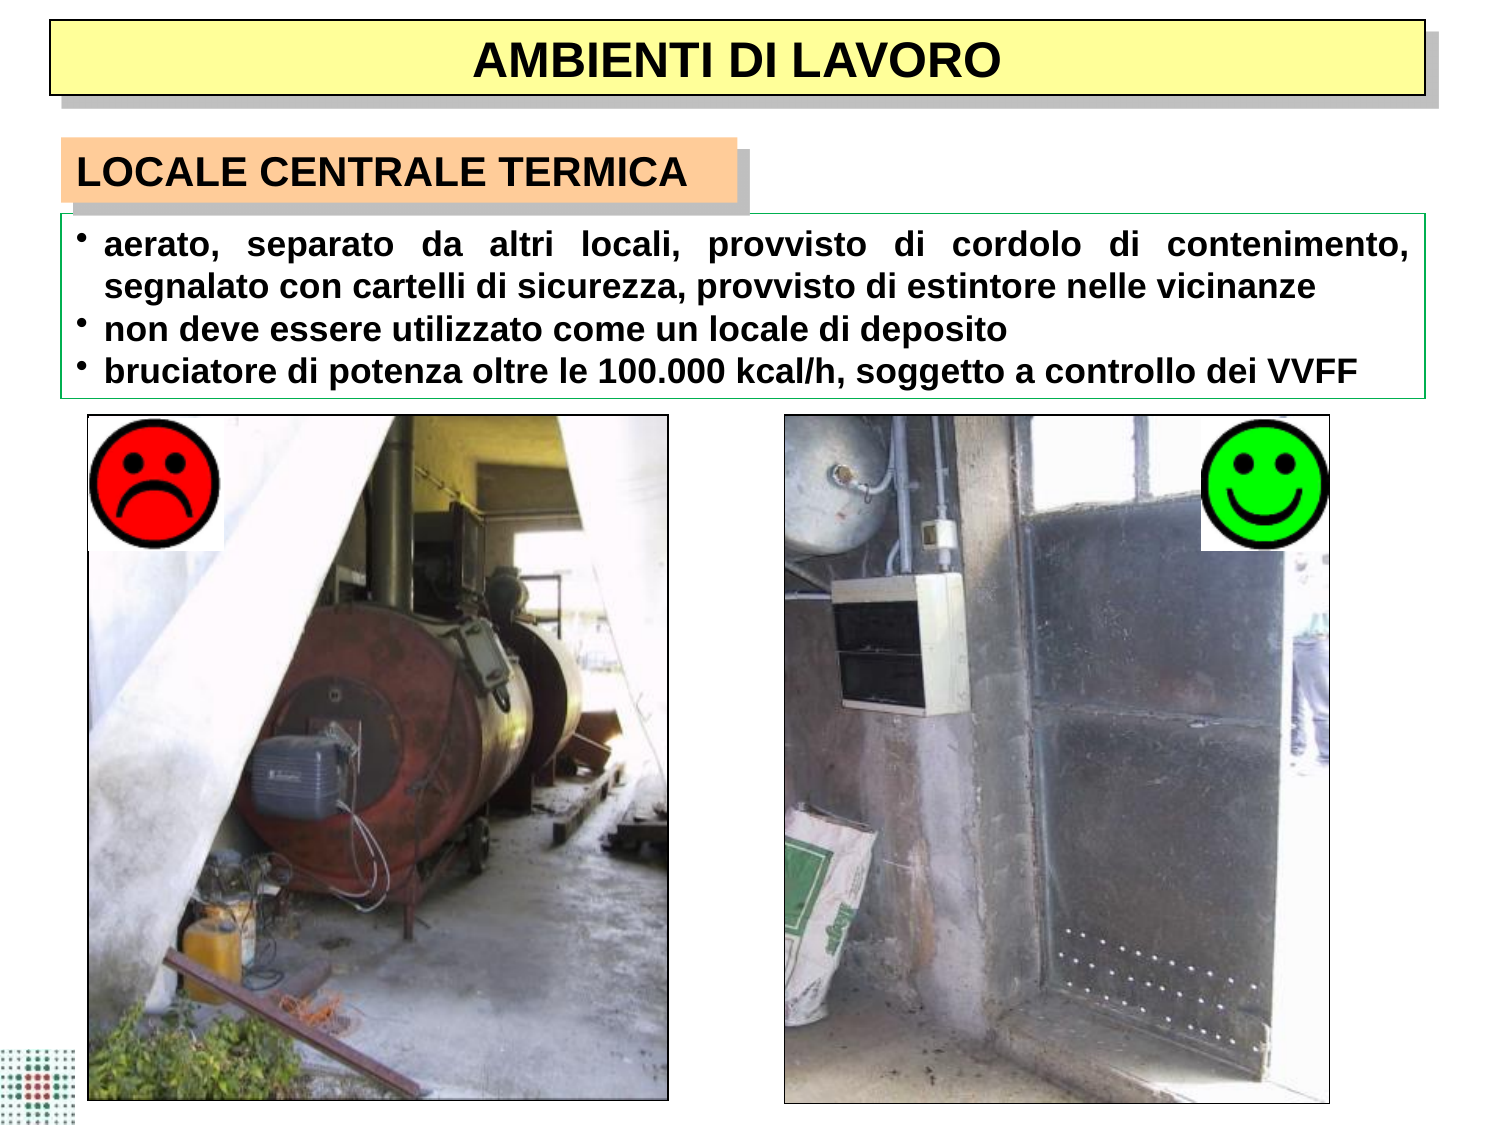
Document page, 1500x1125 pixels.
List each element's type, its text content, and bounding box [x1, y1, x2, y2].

text_box LOCALE CENTRALE TERMICA [61, 137, 738, 203]
picture [0, 1049, 75, 1125]
text_box aerato, separato da altri locali, provvisto di cordolo di contenimento, segnalato con cartelli di sicurezza, provvisto di estintore nelle vicinanze non deve essere utilizzato come un locale di deposito bruciatore di potenza oltre le 100.000 kcal/h, soggetto a controllo dei VVFF [61, 213, 1425, 399]
picture [785, 415, 1330, 1104]
picture [88, 415, 668, 1100]
text_box AMBIENTI DI LAVORO [50, 20, 1425, 96]
